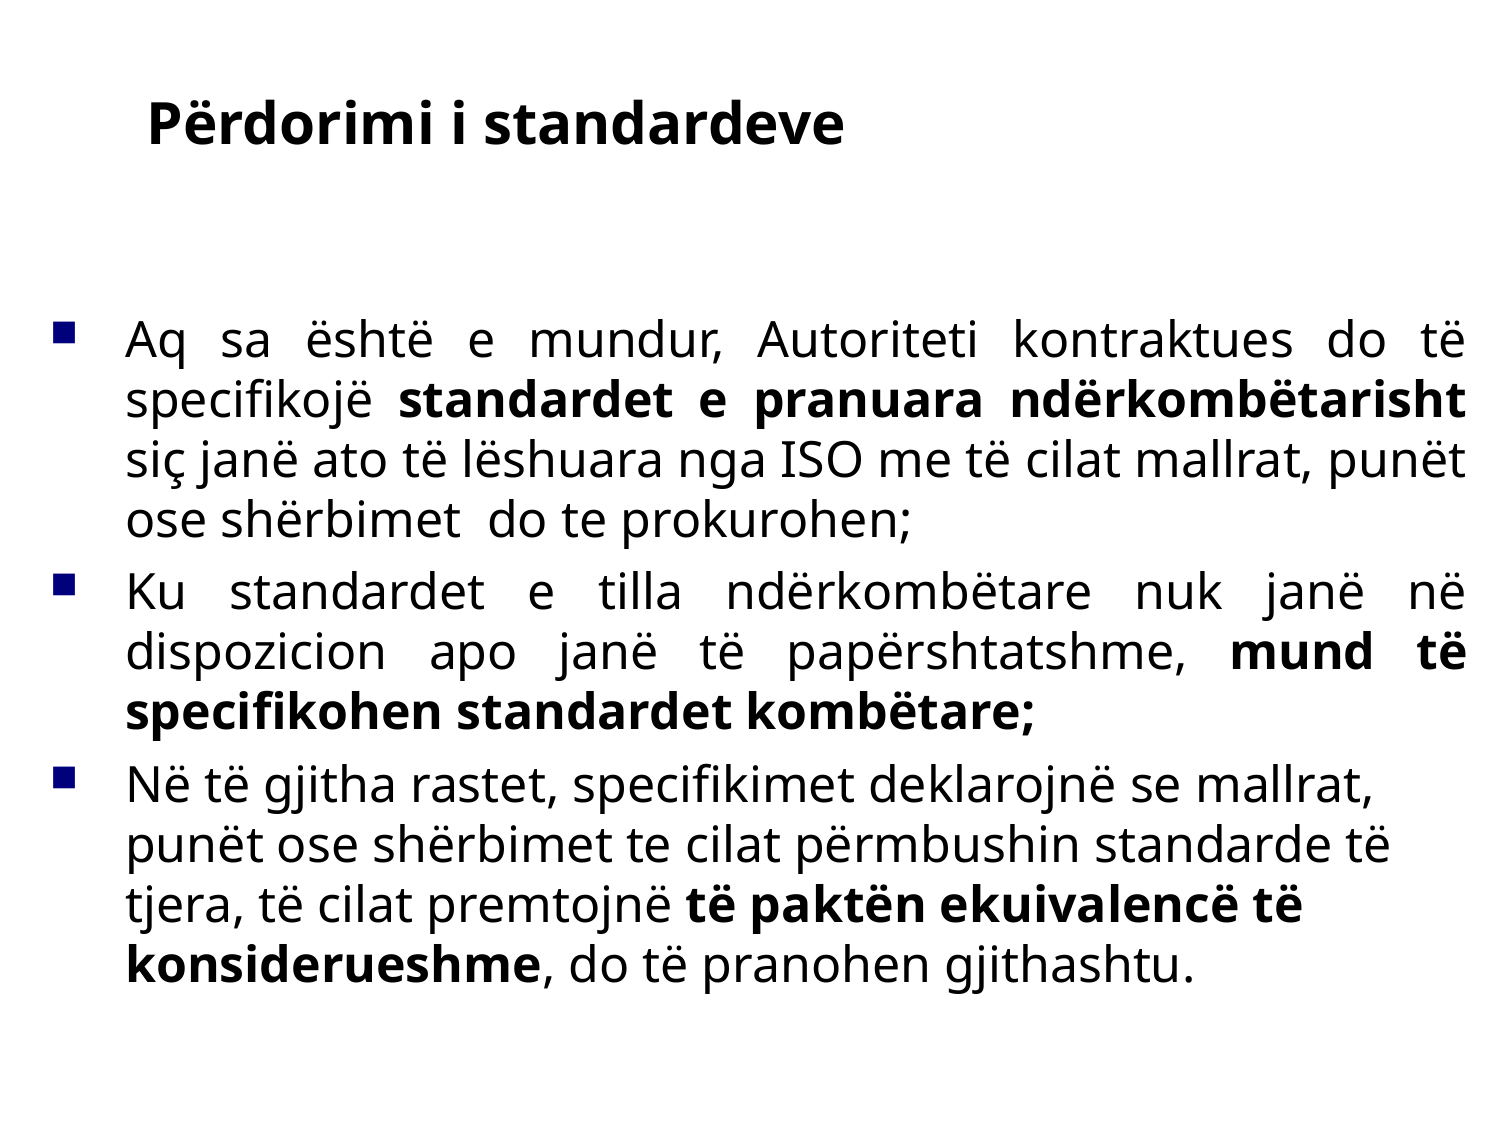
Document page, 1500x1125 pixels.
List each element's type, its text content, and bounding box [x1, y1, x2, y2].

text_box Aq sa është e mundur, Autoriteti kontraktues do të specifikojë standardet e pranuara ndërkombëtarisht siç janë ato të lëshuara nga ISO me të cilat mallrat, punët ose shërbimet do te prokurohen; Ku standardet e tilla ndërkombëtare nuk janë në dispozicion apo janë të papërshtatshme, mund të specifikohen standardet kombëtare; Në të gjitha rastet, specifikimet deklarojnë se mallrat, punët ose shërbimet te cilat përmbushin standarde të tjera, të cilat premtojnë të paktën ekuivalencë të konsiderueshme, do të pranohen gjithashtu. [35, 155, 1483, 1000]
text_box Përdorimi i standardeve [131, 78, 861, 155]
